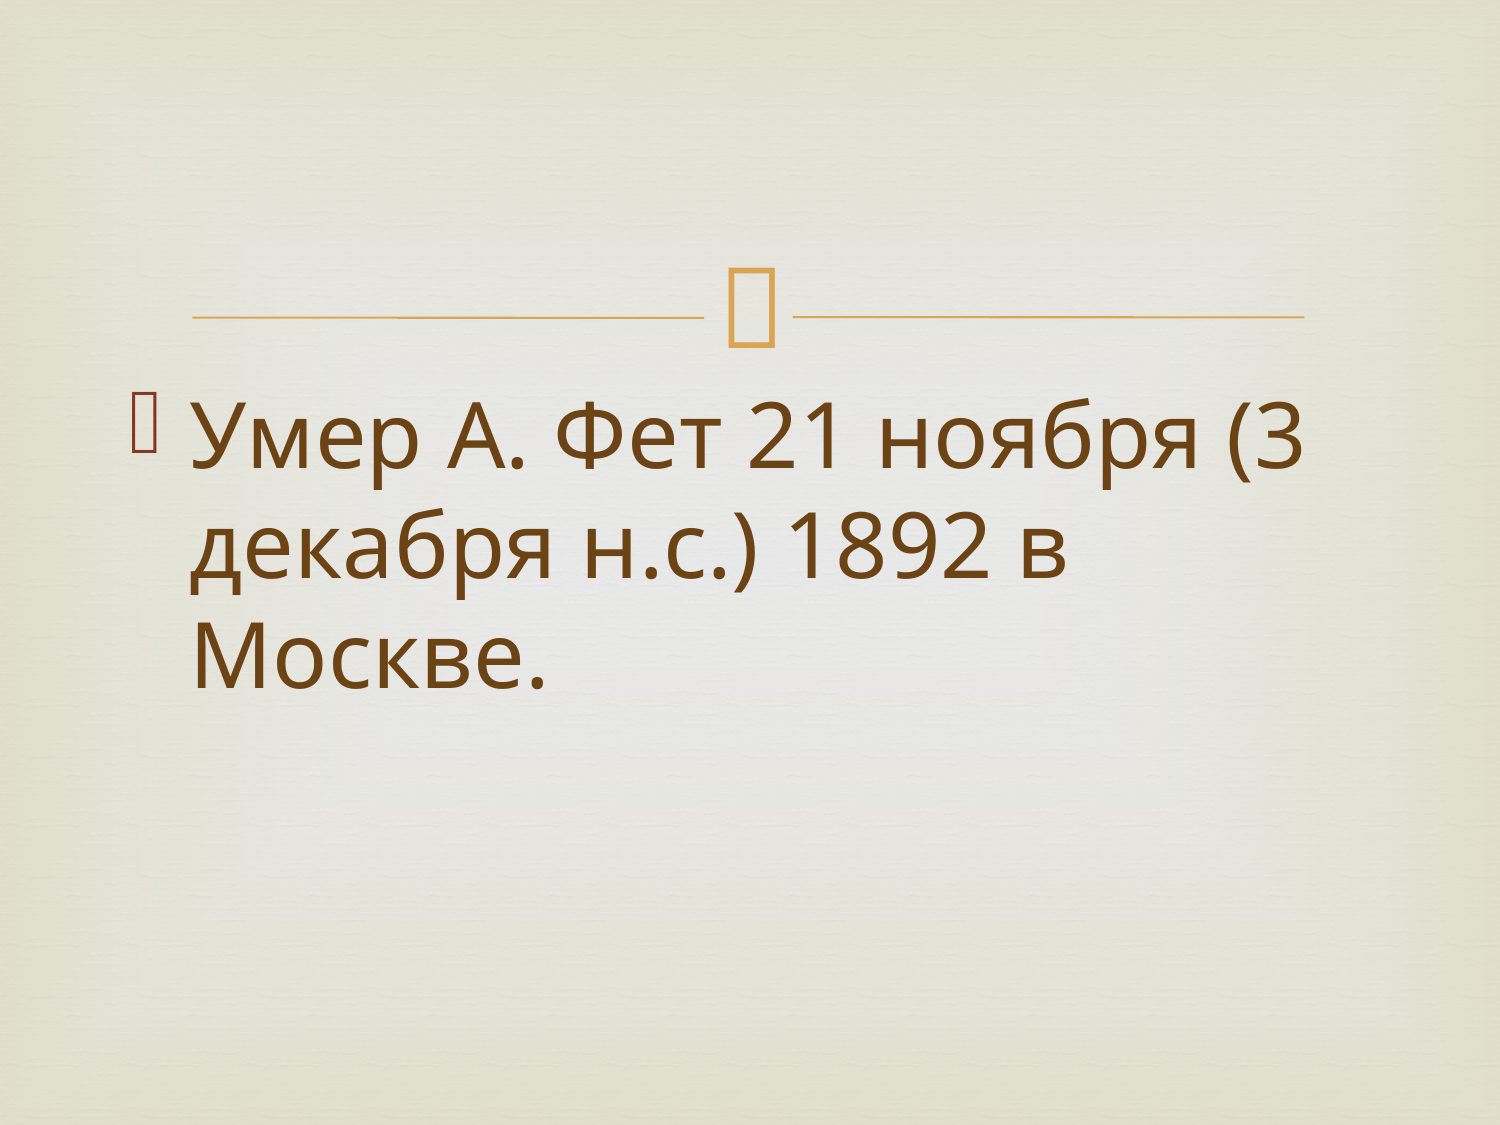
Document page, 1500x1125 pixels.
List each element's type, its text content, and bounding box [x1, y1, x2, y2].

list Умер А. Фет 21 ноября (3 декабря н.с.) 1892 в Москве. [114, 368, 1386, 1005]
